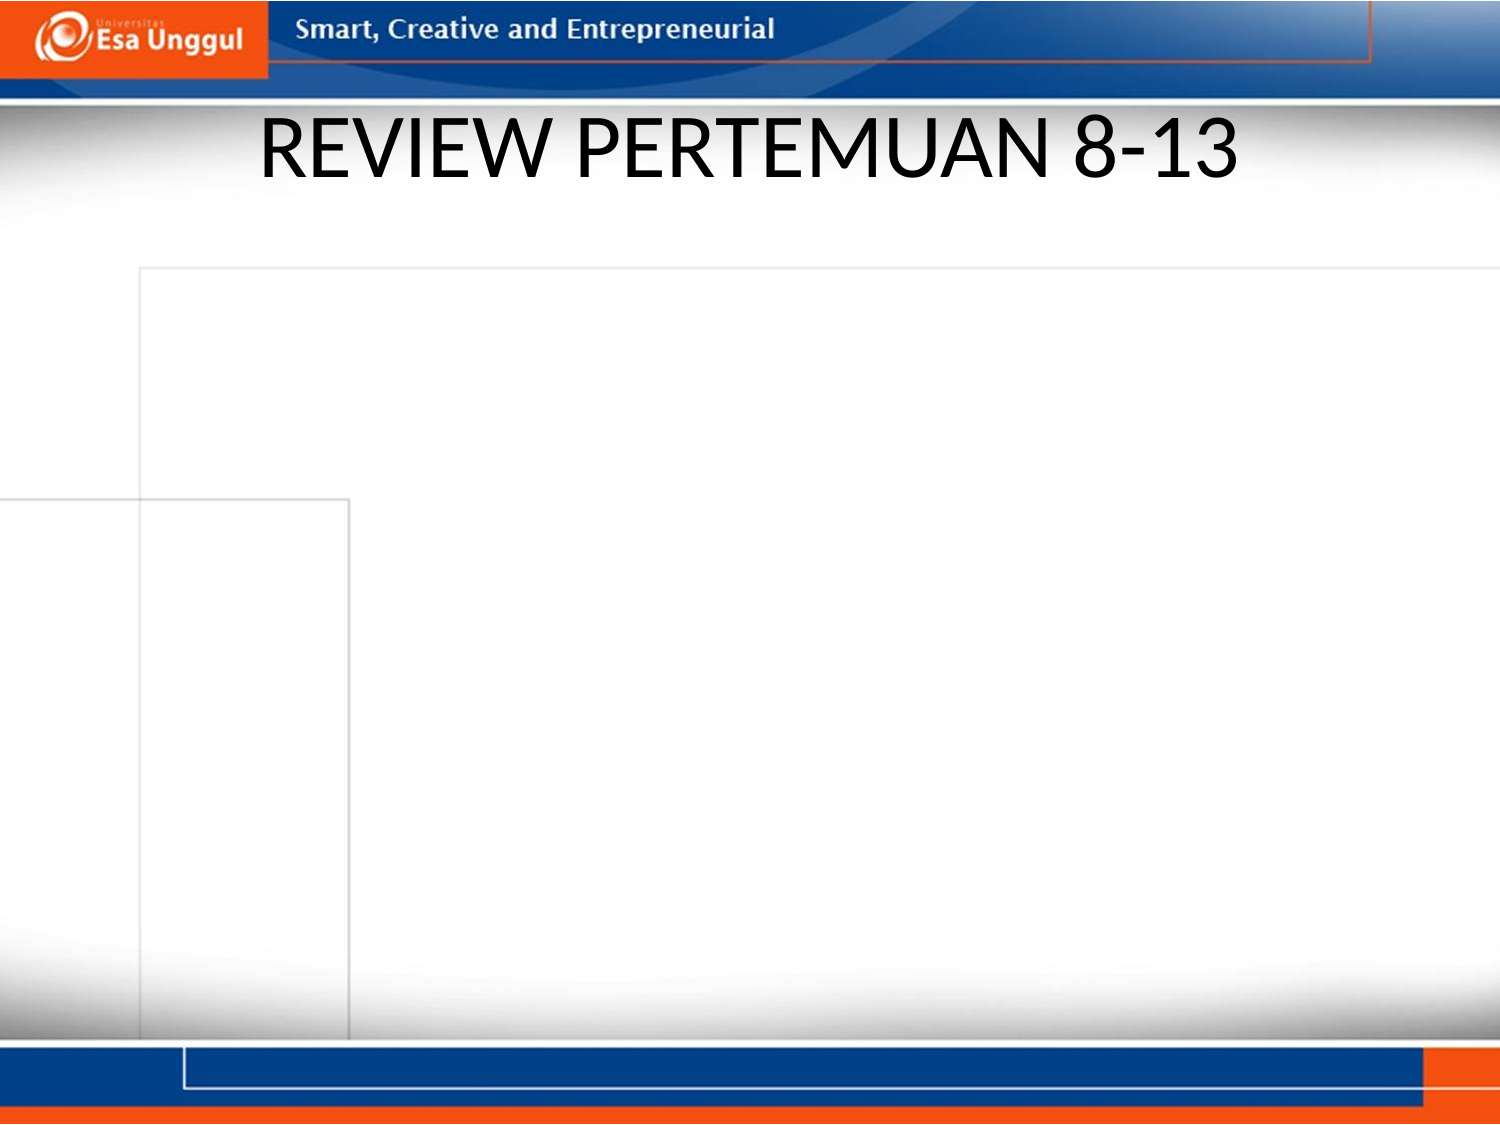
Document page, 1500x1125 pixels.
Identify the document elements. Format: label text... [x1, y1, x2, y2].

title REVIEW PERTEMUAN 8-13 [75, 78, 1425, 233]
picture [0, 1, 1500, 1124]
